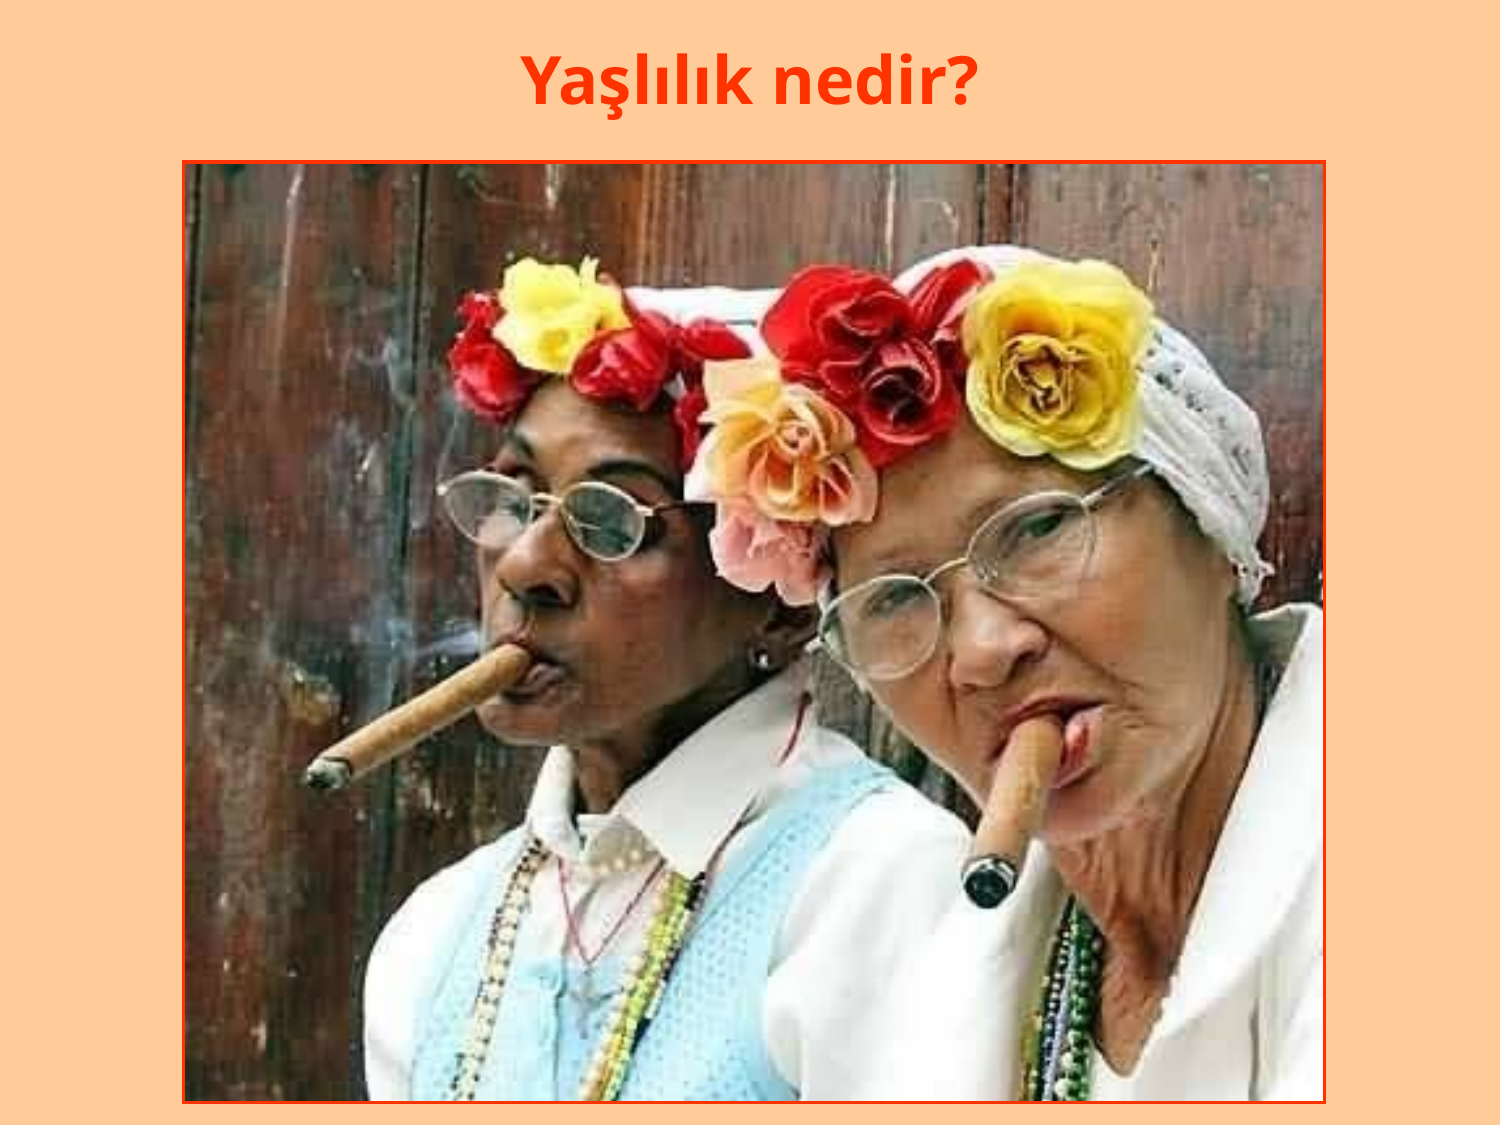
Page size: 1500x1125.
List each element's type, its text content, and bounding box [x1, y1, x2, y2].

text_box Yaşlılık nedir? [505, 30, 995, 126]
text_box [183, 161, 1325, 1103]
